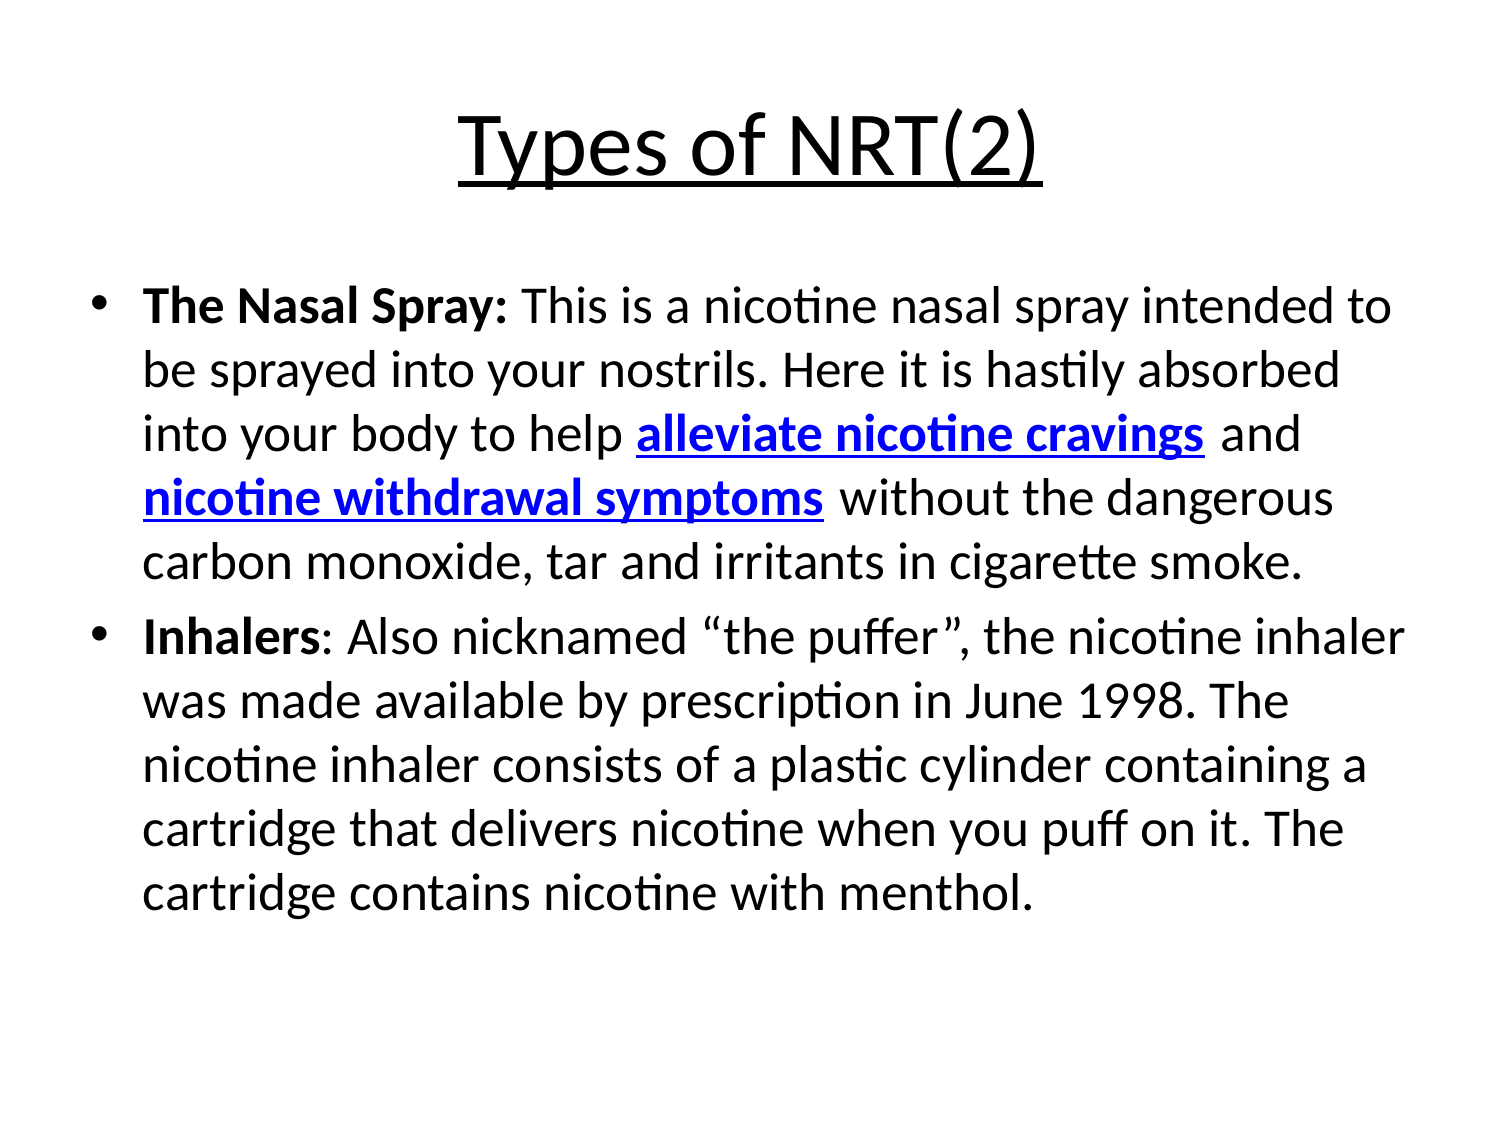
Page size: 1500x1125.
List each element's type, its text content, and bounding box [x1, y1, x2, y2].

title Types of NRT(2) [75, 45, 1425, 233]
list The Nasal Spray: This is a nicotine nasal spray intended to be sprayed into your nostrils. Here it is hastily absorbed into your body to help alleviate nicotine cravings and nicotine withdrawal symptoms without the dangerous carbon monoxide, tar and irritants in cigarette smoke. Inhalers: Also nicknamed “the puffer”, the nicotine inhaler was made available by prescription in June 1998. The nicotine inhaler consists of a plastic cylinder containing a cartridge that delivers nicotine when you puff on it. The cartridge contains nicotine with menthol. [75, 262, 1425, 1005]
